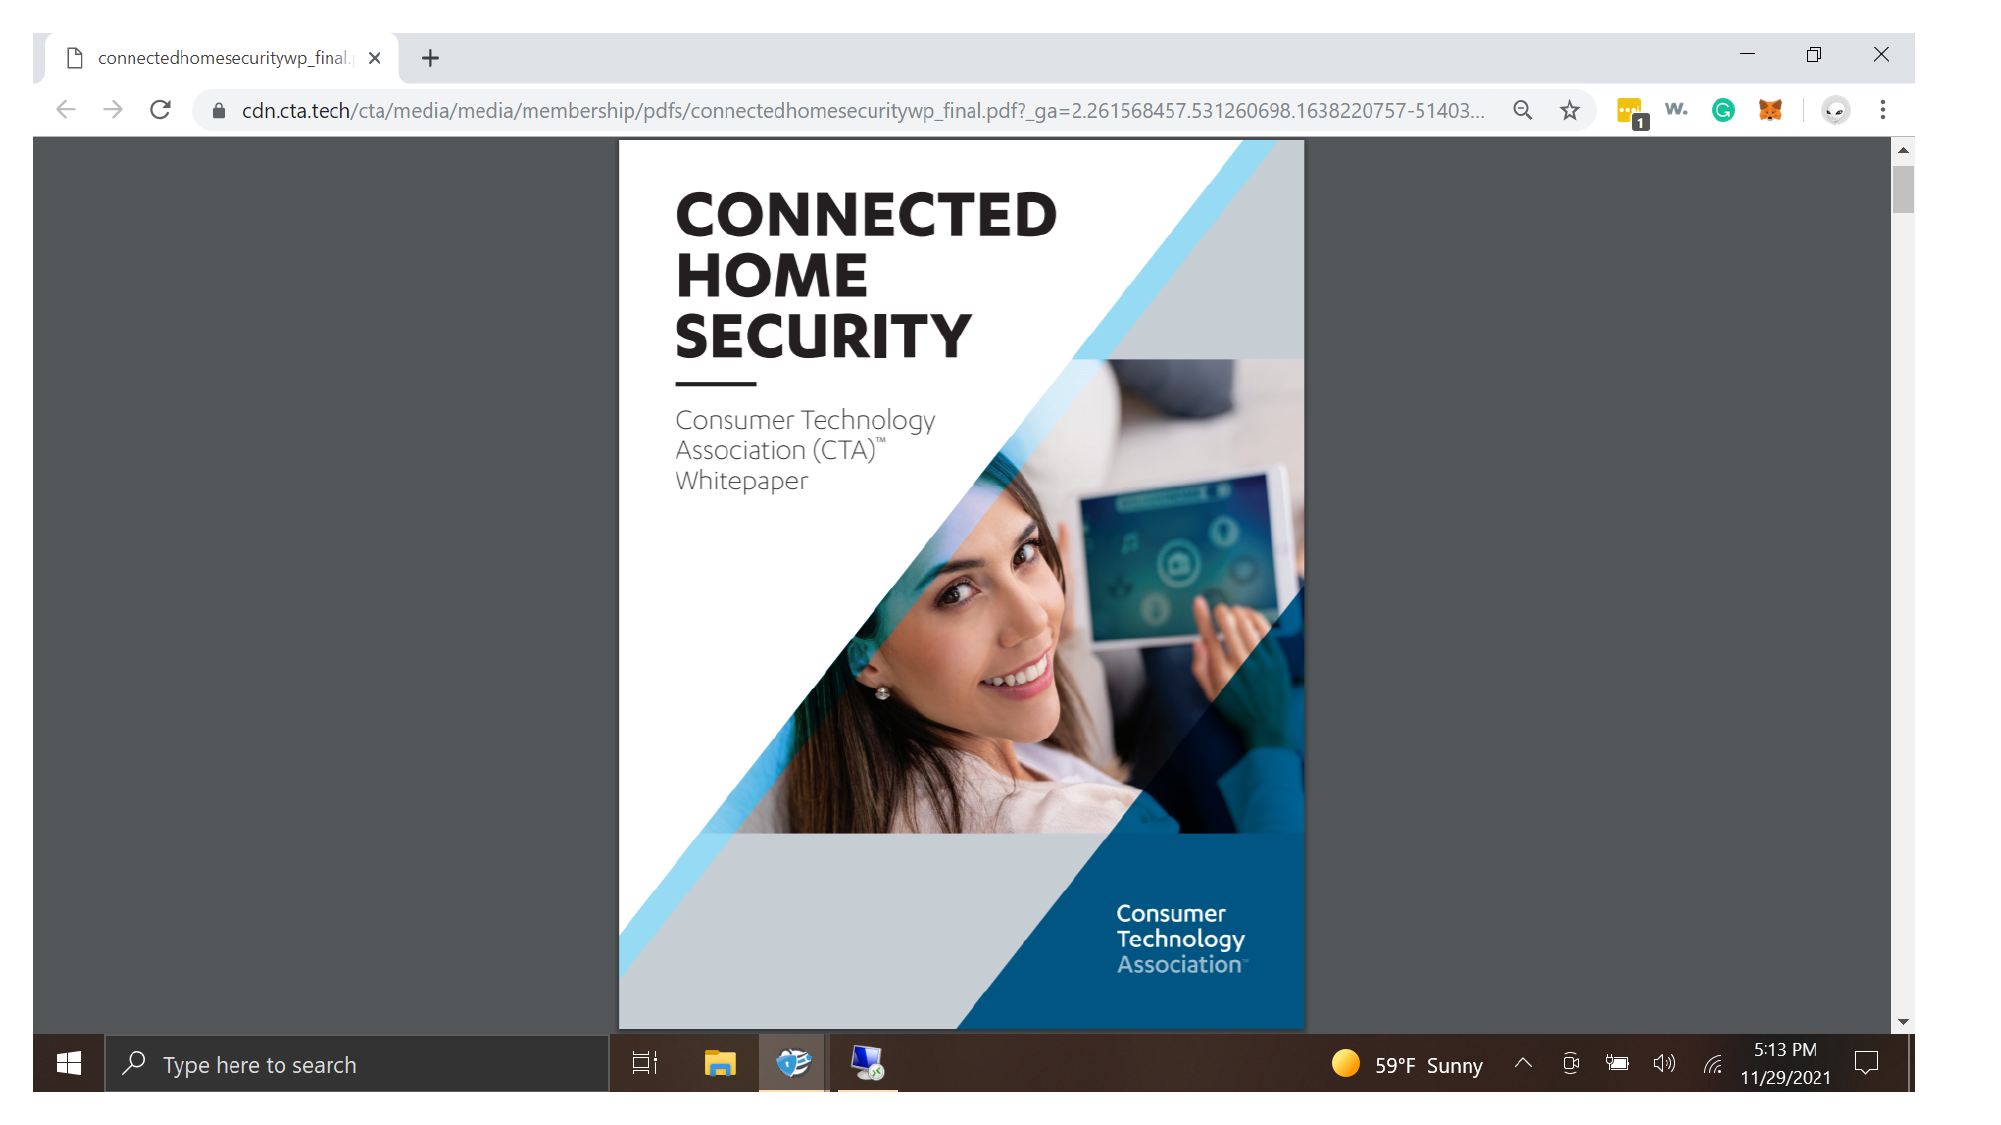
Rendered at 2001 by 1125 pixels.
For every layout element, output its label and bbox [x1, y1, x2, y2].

picture [32, 33, 1915, 1092]
